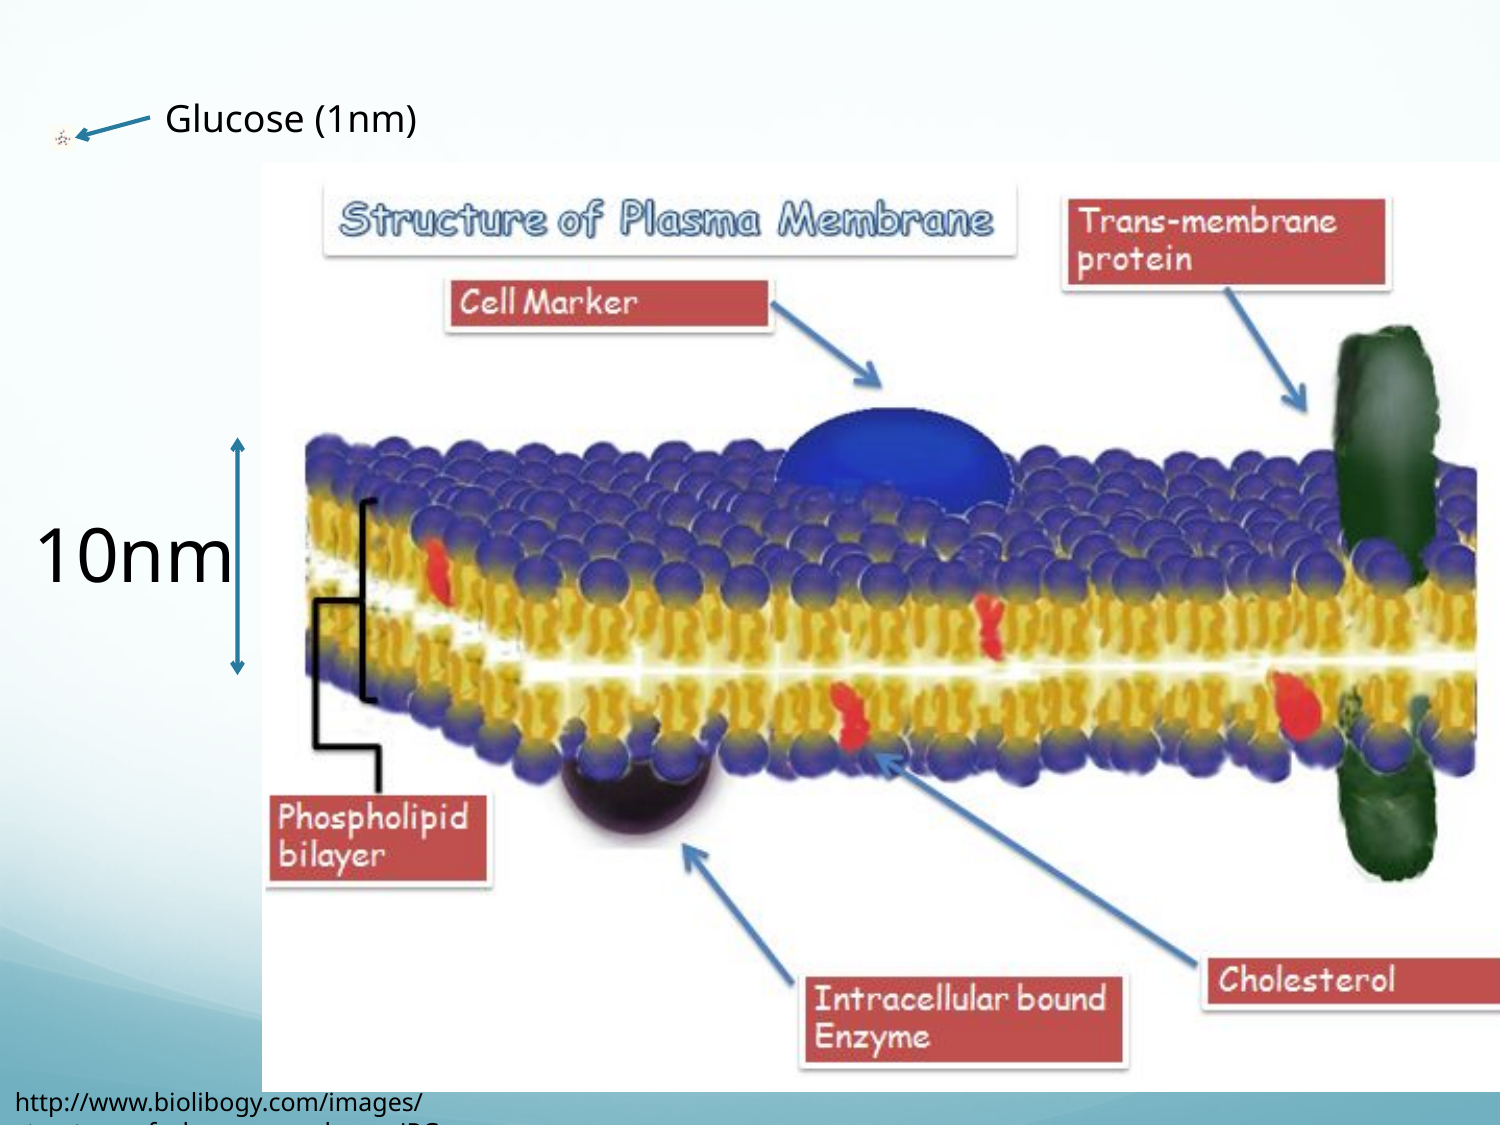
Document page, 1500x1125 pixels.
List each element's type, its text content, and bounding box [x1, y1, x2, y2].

text_box Glucose (1nm) [149, 87, 450, 148]
picture [49, 124, 76, 151]
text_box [74, 117, 151, 139]
picture [261, 161, 1500, 1093]
text_box 10nm [18, 499, 254, 605]
text_box http://www.biolibogy.com/images/structure_of_plasma_membrane.JPG [0, 1079, 775, 1125]
